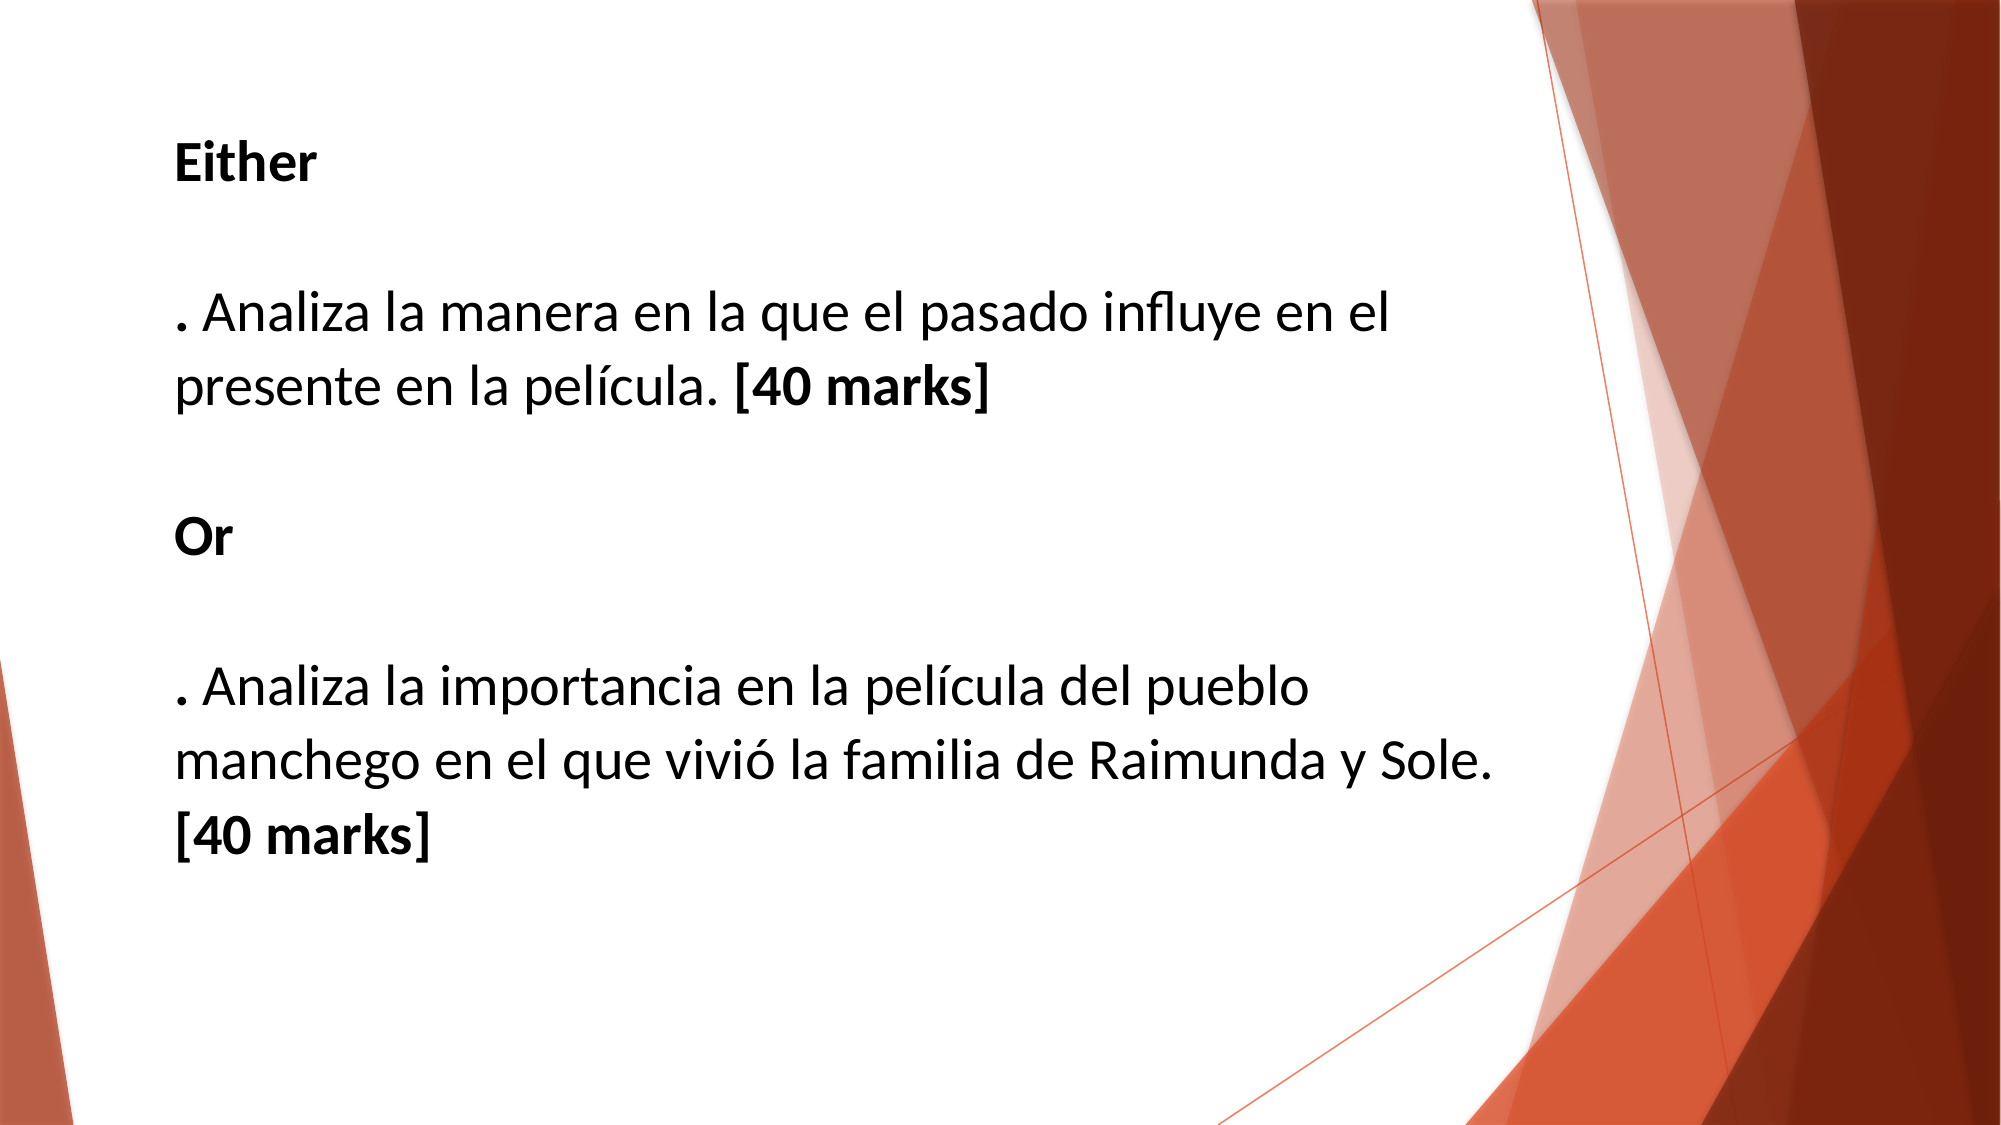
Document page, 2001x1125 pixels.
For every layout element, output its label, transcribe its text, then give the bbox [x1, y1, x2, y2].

text_box Either . Analiza la manera en la que el pasado influye en el presente en la película. [40 marks] Or . Analiza la importancia en la película del pueblo manchego en el que vivió la familia de Raimunda y Sole. [40 marks] [159, 110, 1515, 874]
